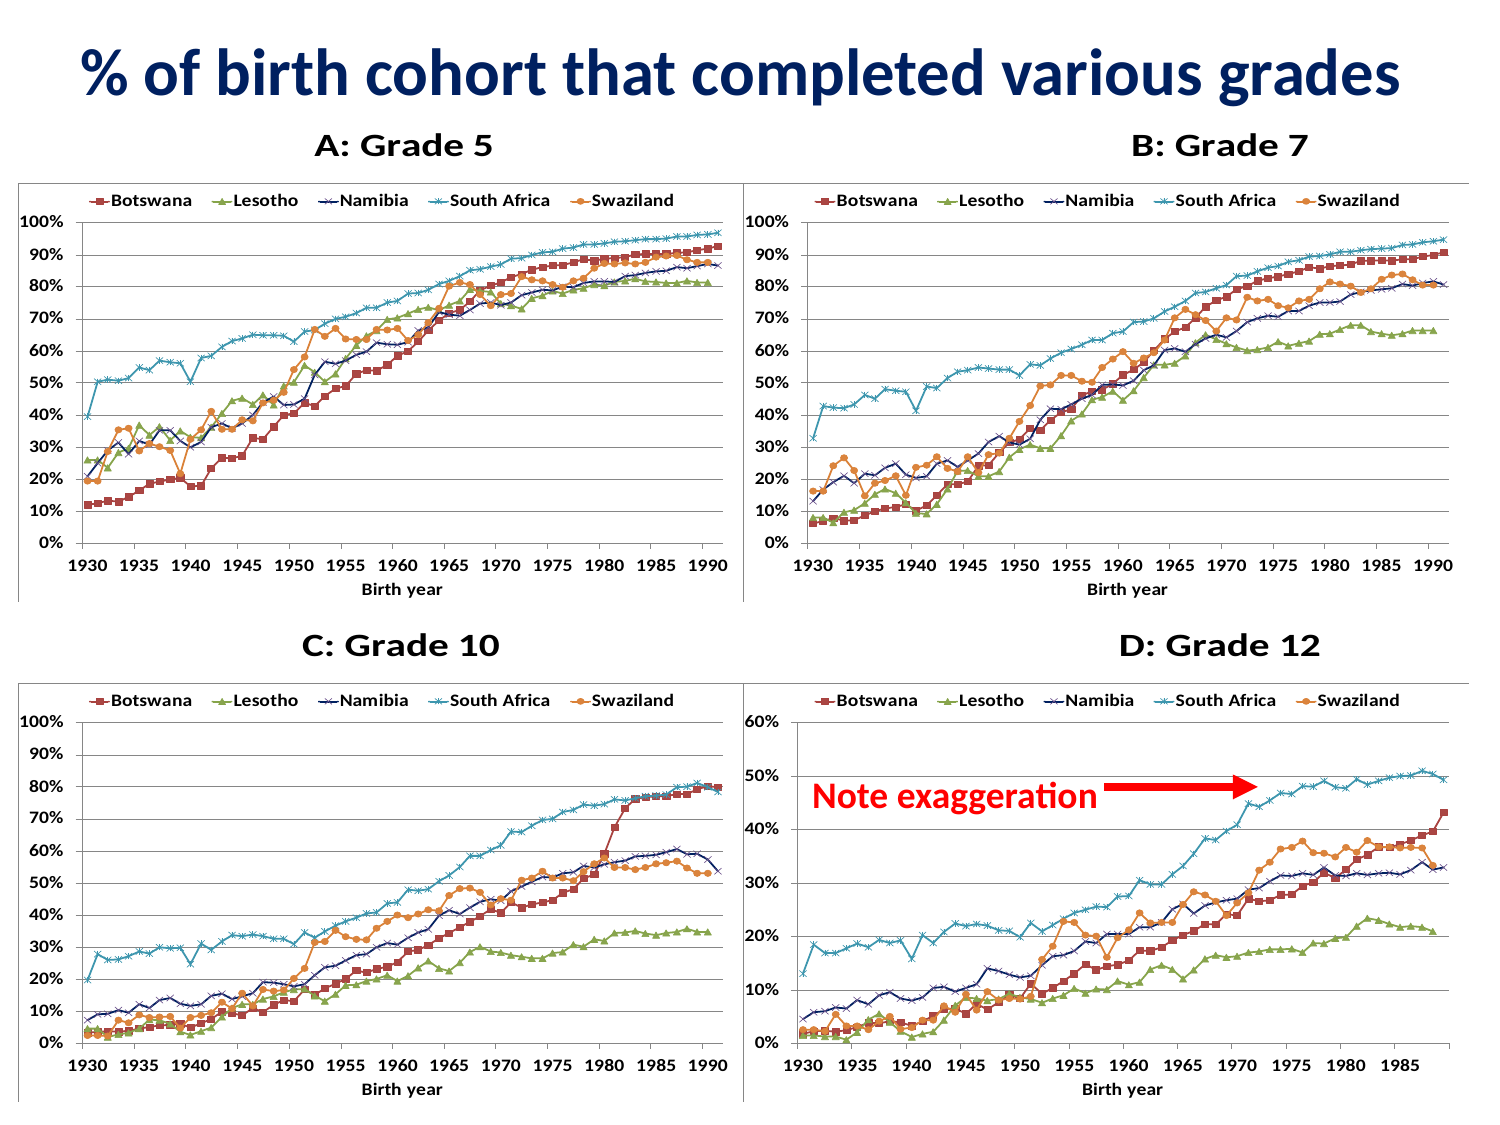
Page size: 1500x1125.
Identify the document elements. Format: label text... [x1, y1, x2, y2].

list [17, 104, 1483, 1124]
title % of birth cohort that completed various grades [0, 0, 1483, 138]
